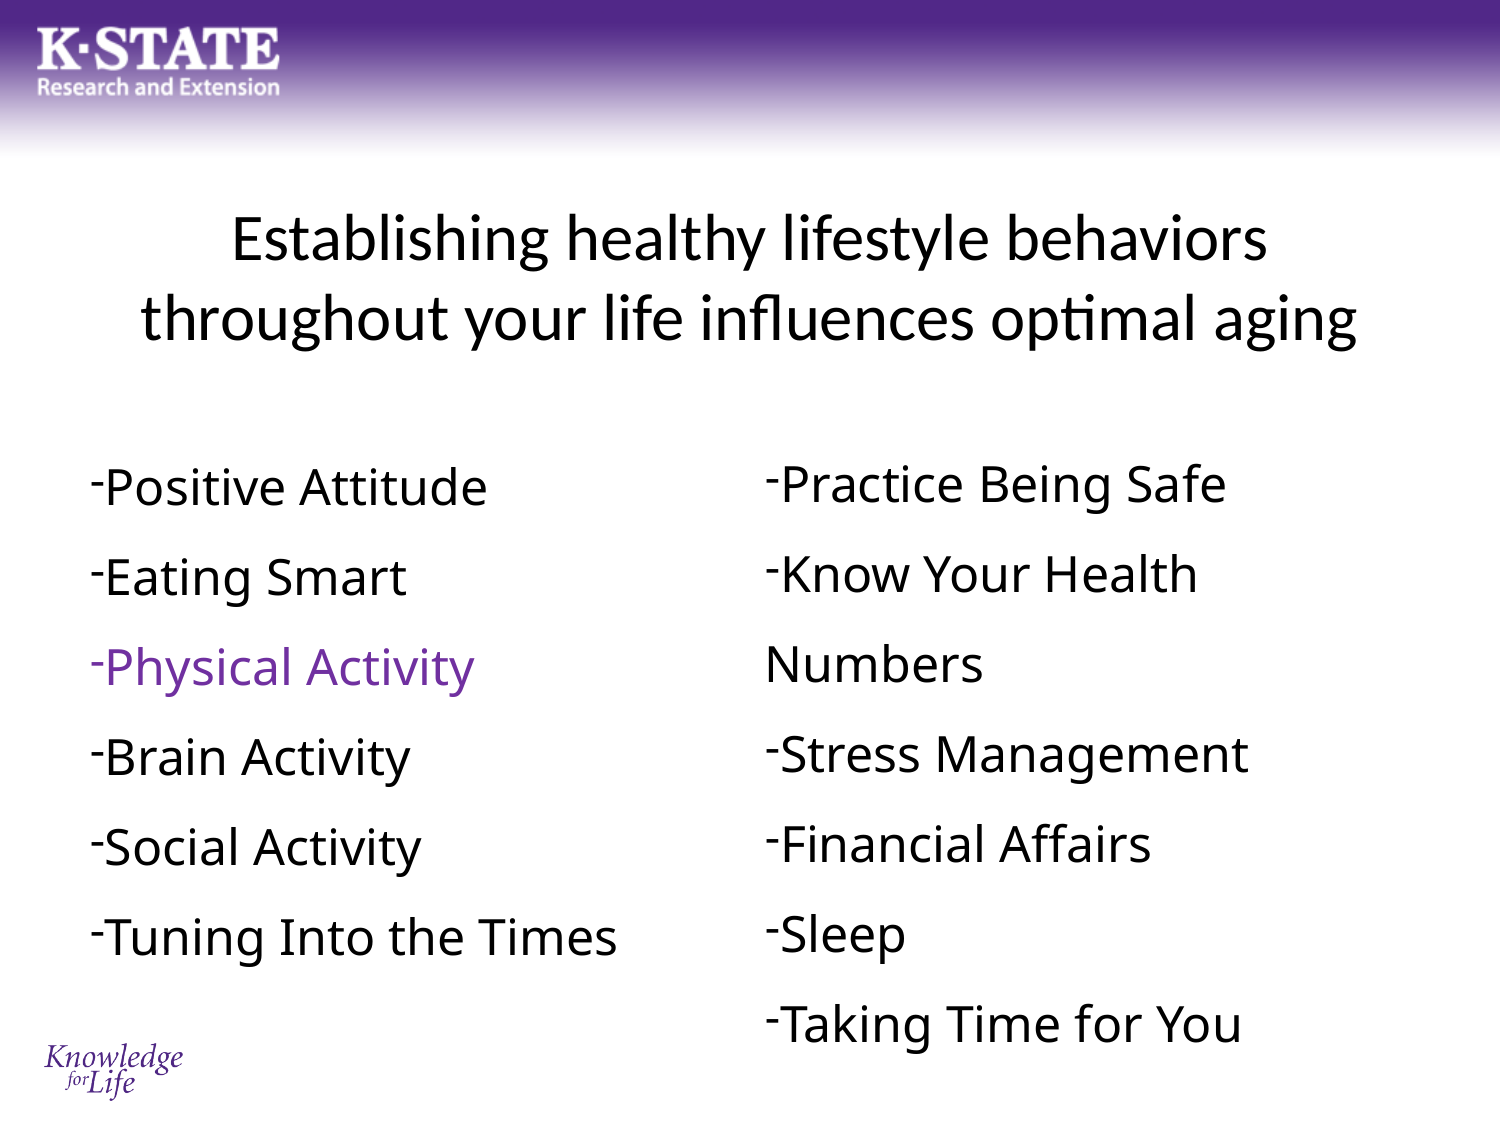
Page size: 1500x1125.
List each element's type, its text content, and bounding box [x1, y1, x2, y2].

picture [0, 0, 1500, 1125]
text_box Positive Attitude Eating Smart Physical Activity Brain Activity Social Activity Tuning Into the Times [74, 418, 825, 974]
list Establishing healthy lifestyle behaviors throughout your life influences optimal aging [75, 186, 1425, 367]
text_box Practice Being Safe Know Your Health Numbers Stress Management Financial Affairs Sleep Taking Time for You [750, 415, 1418, 1060]
